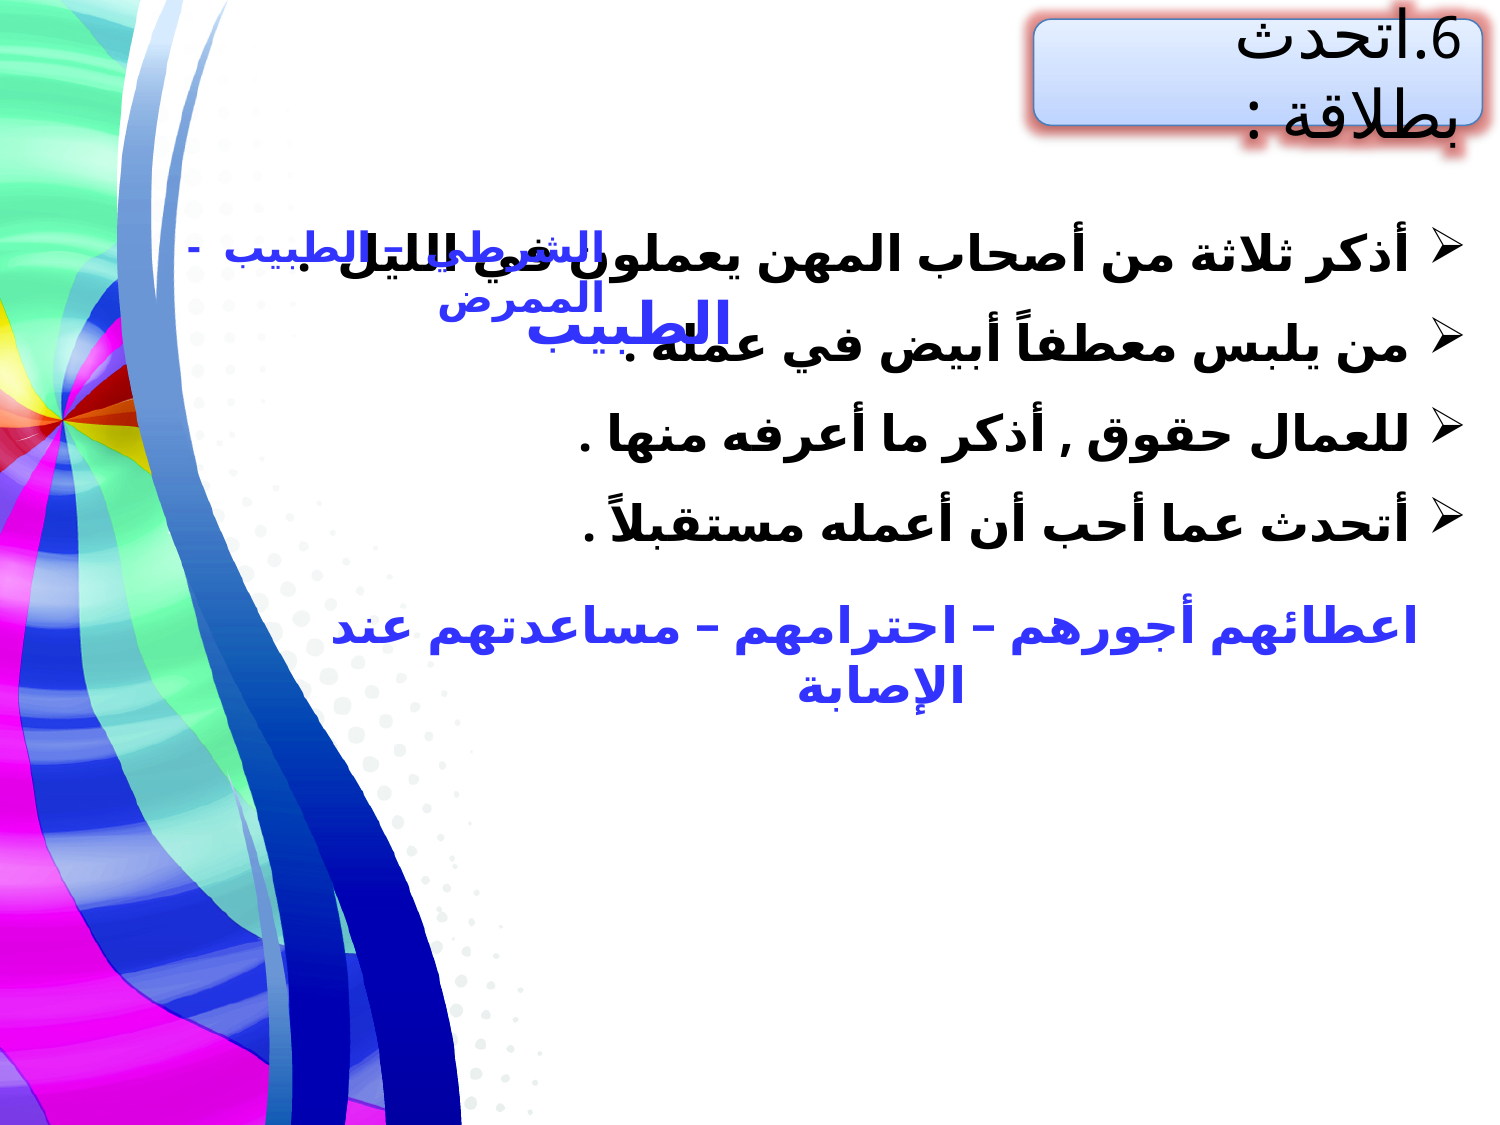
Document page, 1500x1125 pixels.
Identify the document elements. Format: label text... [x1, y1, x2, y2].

picture [0, 0, 1500, 1125]
text_box الشرطي – الطبيب - الممرض [159, 213, 621, 329]
text_box الطبيب [419, 278, 833, 364]
text_box اعطائهم أجورهم – احترامهم – مساعدتهم عند الإصابة [290, 586, 1461, 721]
text_box 6.اتحدث بطلاقة : [1032, 18, 1484, 127]
text_box أذكر ثلاثة من أصحاب المهن يعملون في الليل . من يلبس معطفاً أبيض في عمله . للعمال حقوق , أذكر ما أعرفه منها . أتحدث عما أحب أن أعمله مستقبلاً . [268, 184, 1483, 560]
